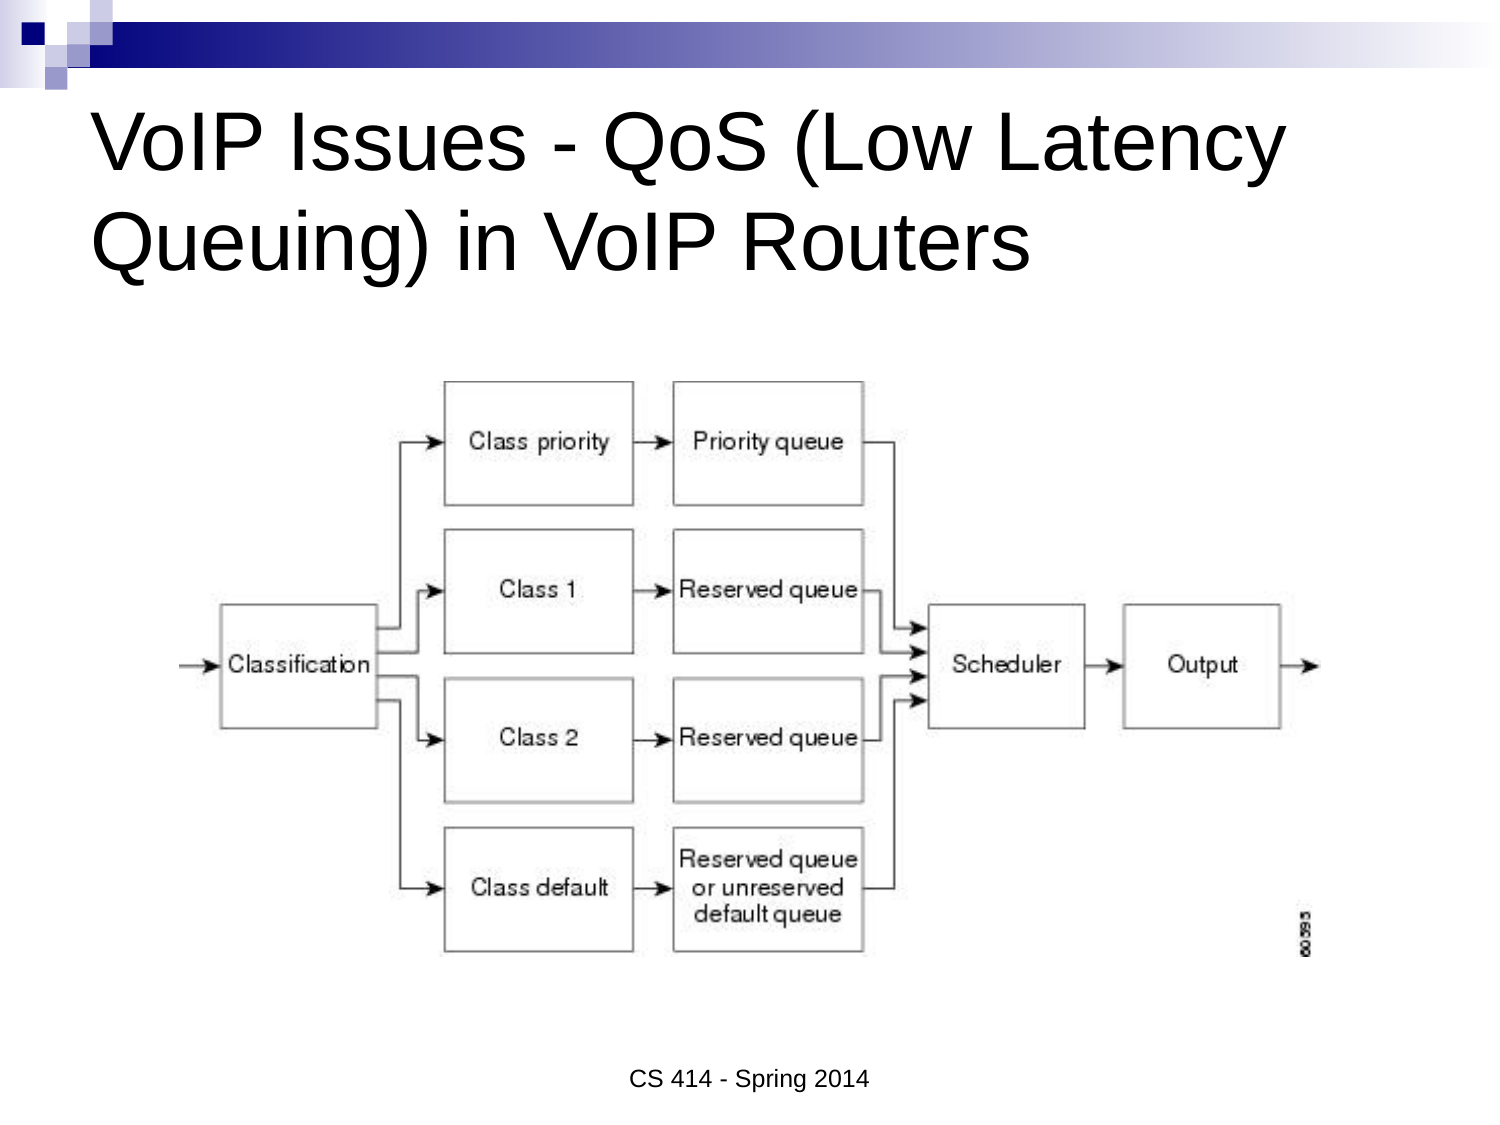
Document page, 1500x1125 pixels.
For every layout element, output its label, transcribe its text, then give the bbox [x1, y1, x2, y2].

title VoIP Issues - QoS (Low Latency Queuing) in VoIP Routers [74, 74, 1426, 301]
footer CS 414 - Spring 2014 [512, 1024, 988, 1101]
picture [178, 380, 1322, 957]
